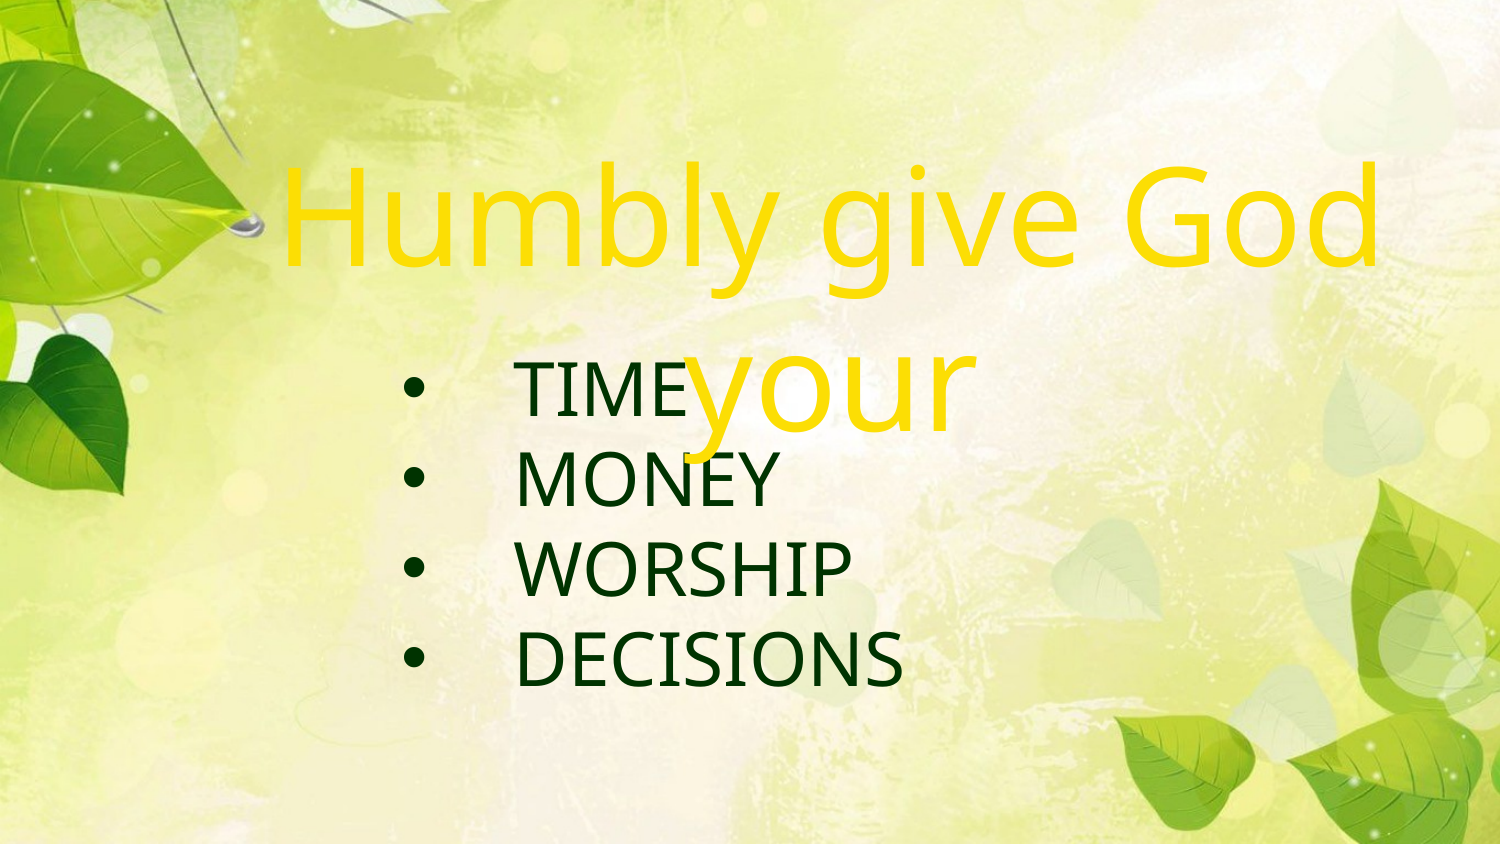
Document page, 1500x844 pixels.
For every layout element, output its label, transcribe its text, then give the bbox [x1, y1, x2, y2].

text_box TIME MONEY WORSHIP DECISIONS [386, 467, 1337, 710]
text_box Humbly give God your [225, 121, 1438, 467]
picture [0, 0, 1500, 844]
